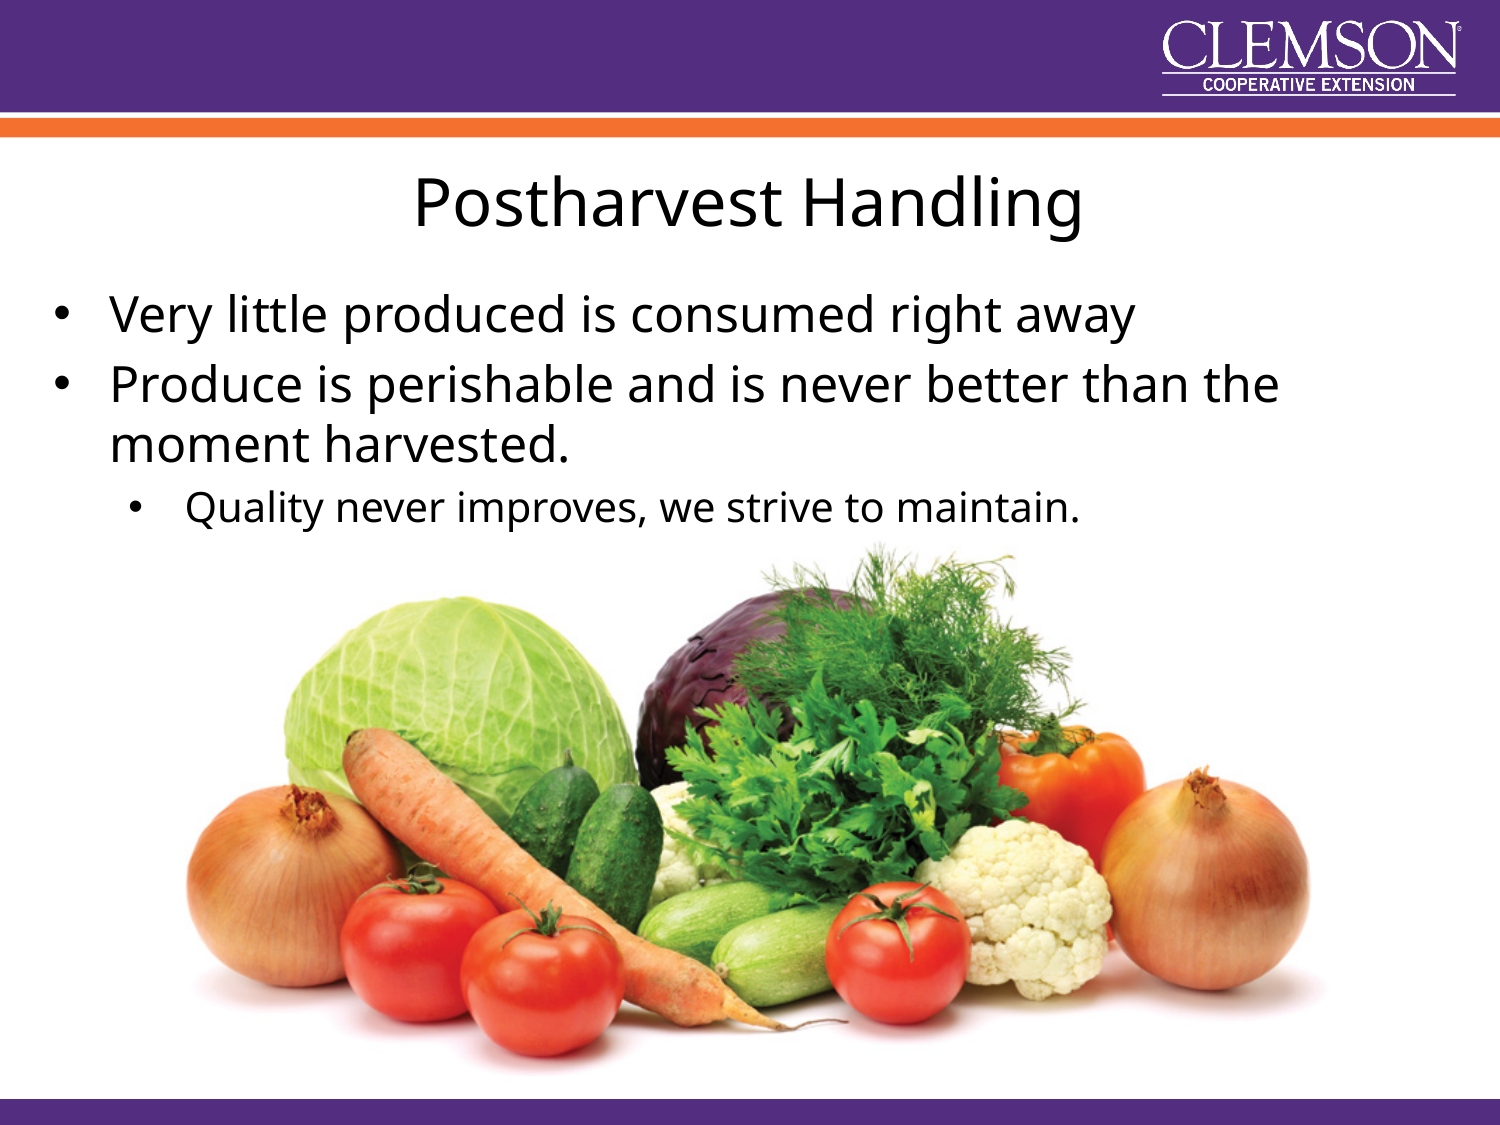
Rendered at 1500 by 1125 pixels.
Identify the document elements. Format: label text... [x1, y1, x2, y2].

title Postharvest Handling [37, 149, 1462, 251]
list Very little produced is consumed right away Produce is perishable and is never better than the moment harvested. Quality never improves, we strive to maintain. [38, 274, 1463, 1076]
picture [0, 1099, 1500, 1125]
picture [151, 537, 1348, 1076]
picture [1162, 20, 1462, 96]
